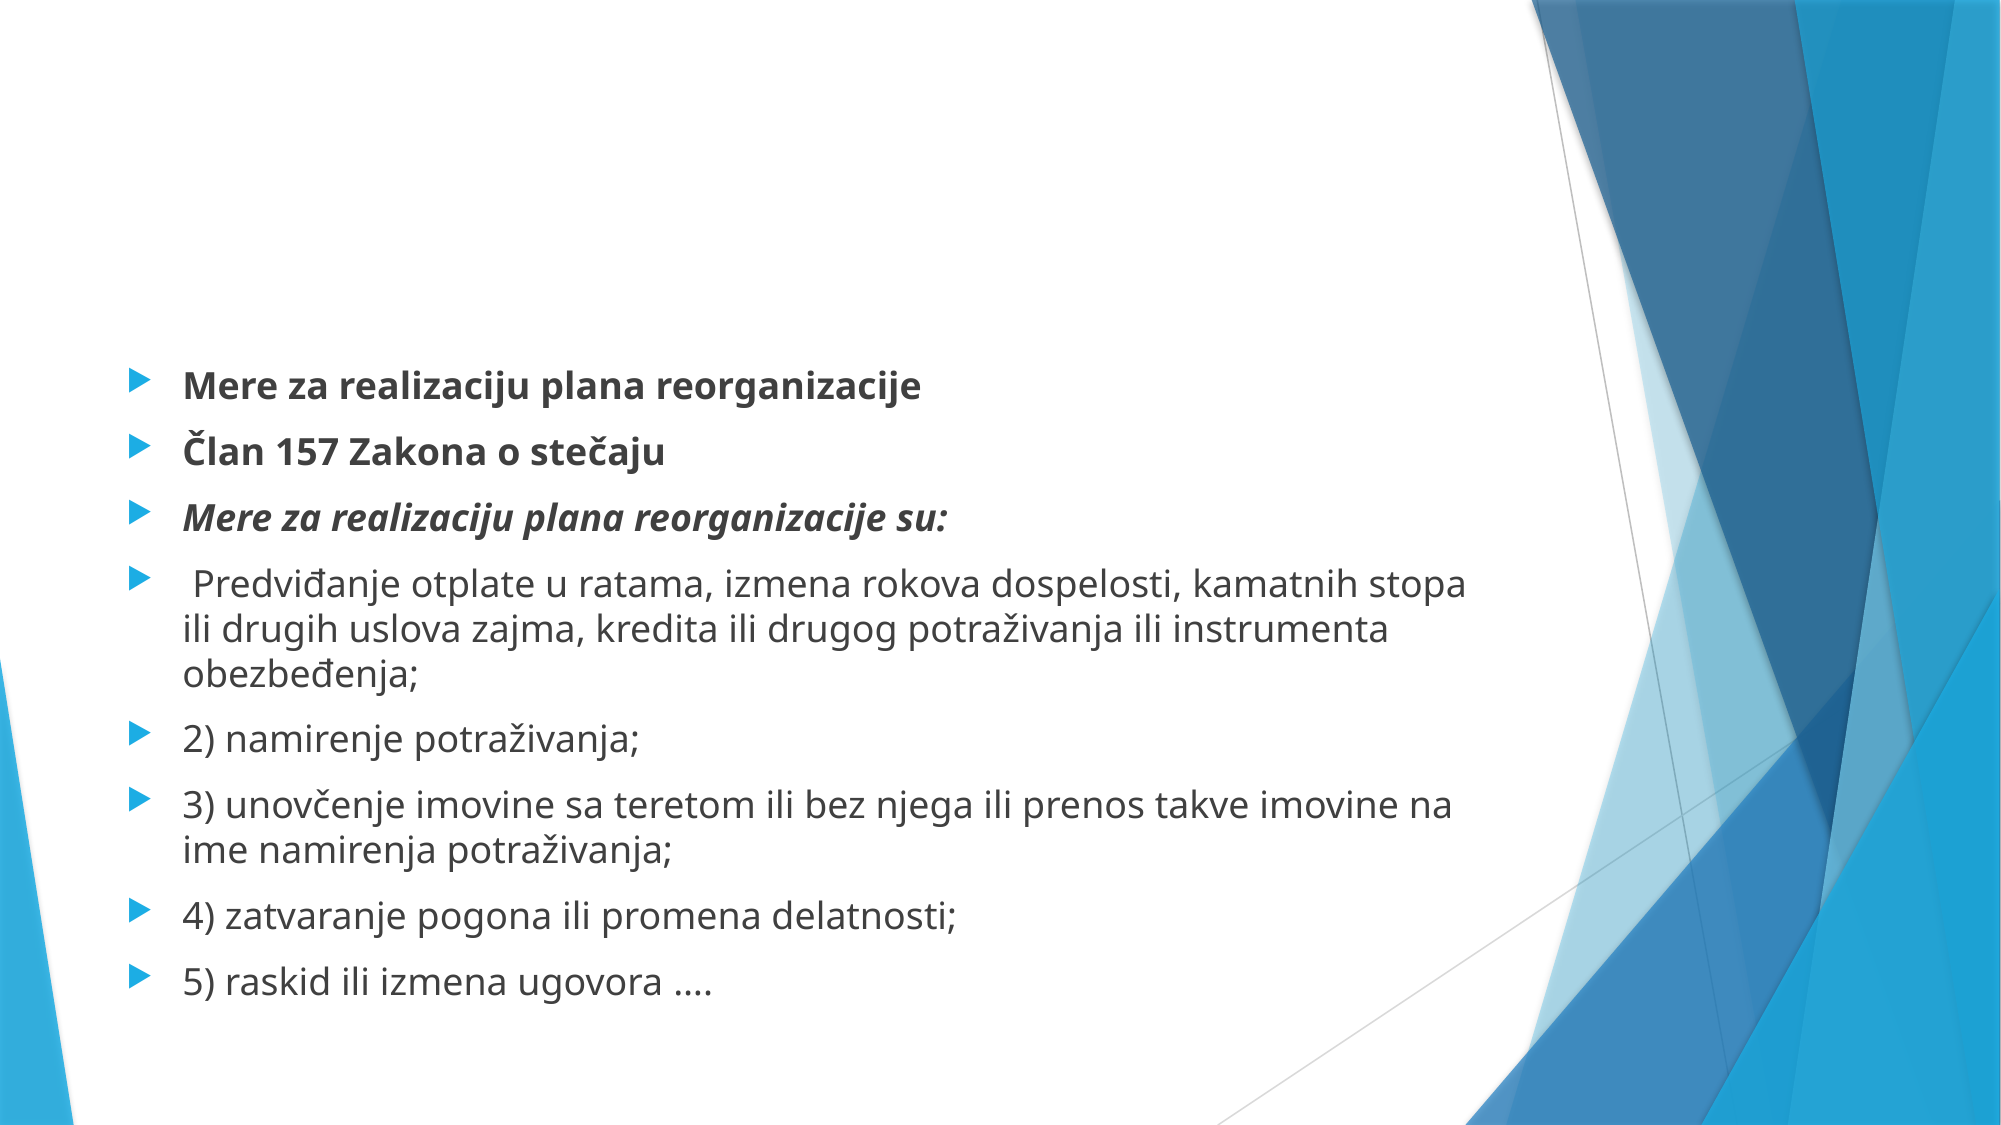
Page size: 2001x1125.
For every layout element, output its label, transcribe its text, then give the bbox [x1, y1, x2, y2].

list Mere za realizaciju plana reorganizacije Član 157 Zakona o stečaju Mere za realizaciju plana reorganizacije su: Predviđanje otplate u ratama, izmena rokova dospelosti, kamatnih stopa ili drugih uslova zajma, kredita ili drugog potraživanja ili instrumenta obezbeđenja; 2) namirenje potraživanja; 3) unovčenje imovine sa teretom ili bez njega ili prenos takve imovine na ime namirenja potraživanja; 4) zatvaranje pogona ili promena delatnosti; 5) raskid ili izmena ugovora …. [110, 354, 1522, 992]
